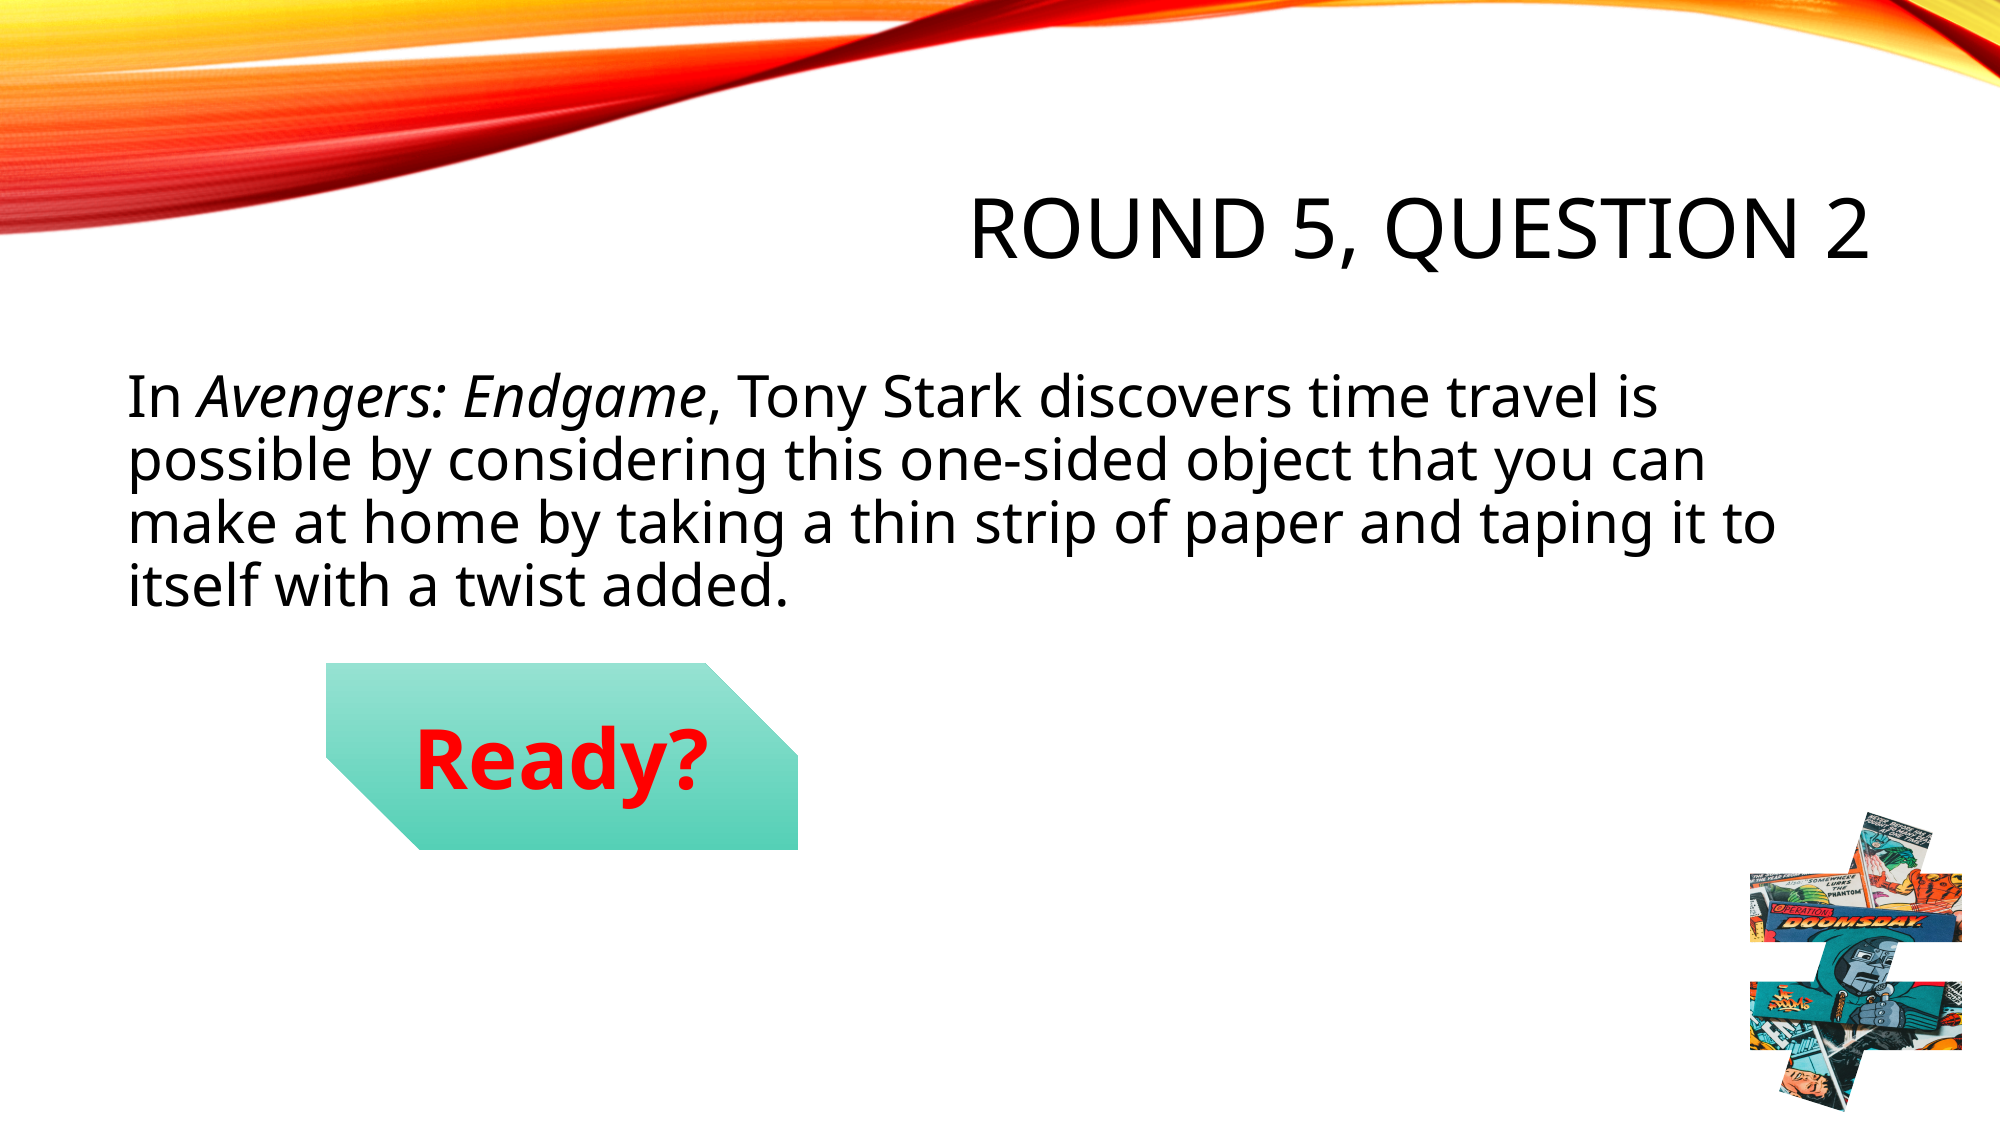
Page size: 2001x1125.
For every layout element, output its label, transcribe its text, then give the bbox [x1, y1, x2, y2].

text_box Ready? [326, 663, 798, 850]
list In Avengers: Endgame, Tony Stark discovers time travel is possible by considering this one-sided object that you can make at home by taking a thin strip of paper and taping it to itself with a twist added. [112, 360, 1888, 1021]
picture [0, 0, 2000, 237]
title Round 5, Question 2 [474, 125, 1888, 338]
picture [1711, 811, 2000, 1113]
